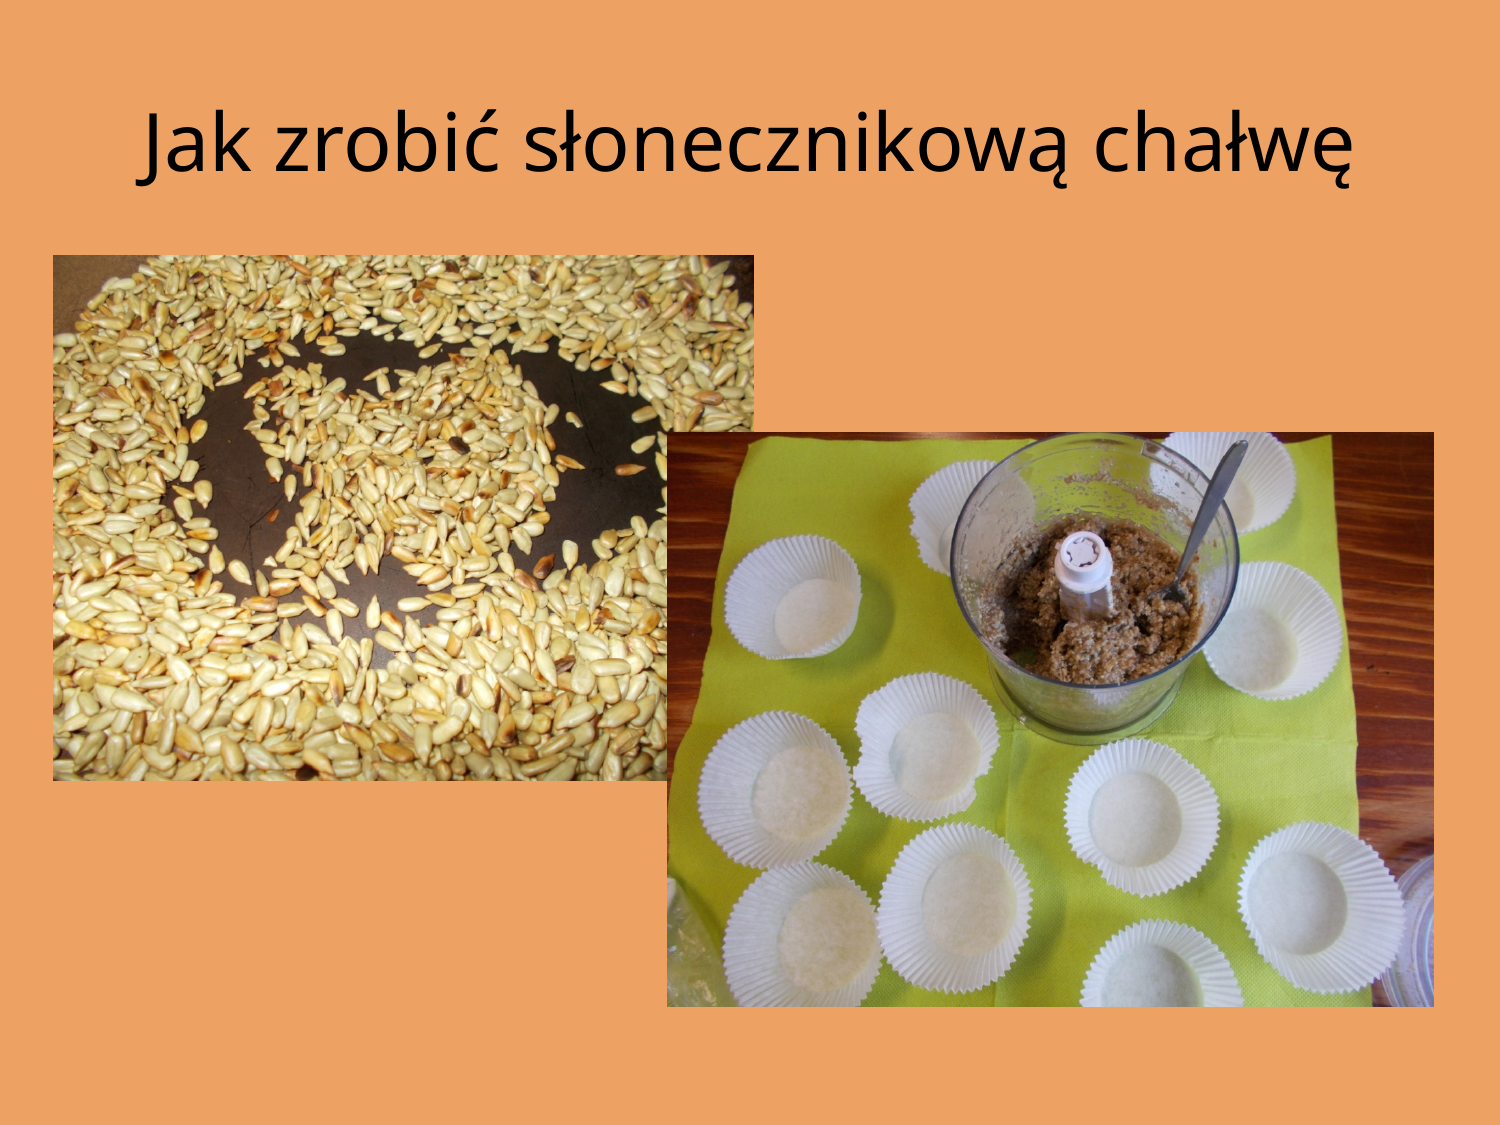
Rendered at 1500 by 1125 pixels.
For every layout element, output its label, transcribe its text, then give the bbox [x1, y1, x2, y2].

title Jak zrobić słonecznikową chałwę [75, 45, 1425, 233]
picture [667, 432, 1434, 1008]
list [52, 255, 754, 781]
